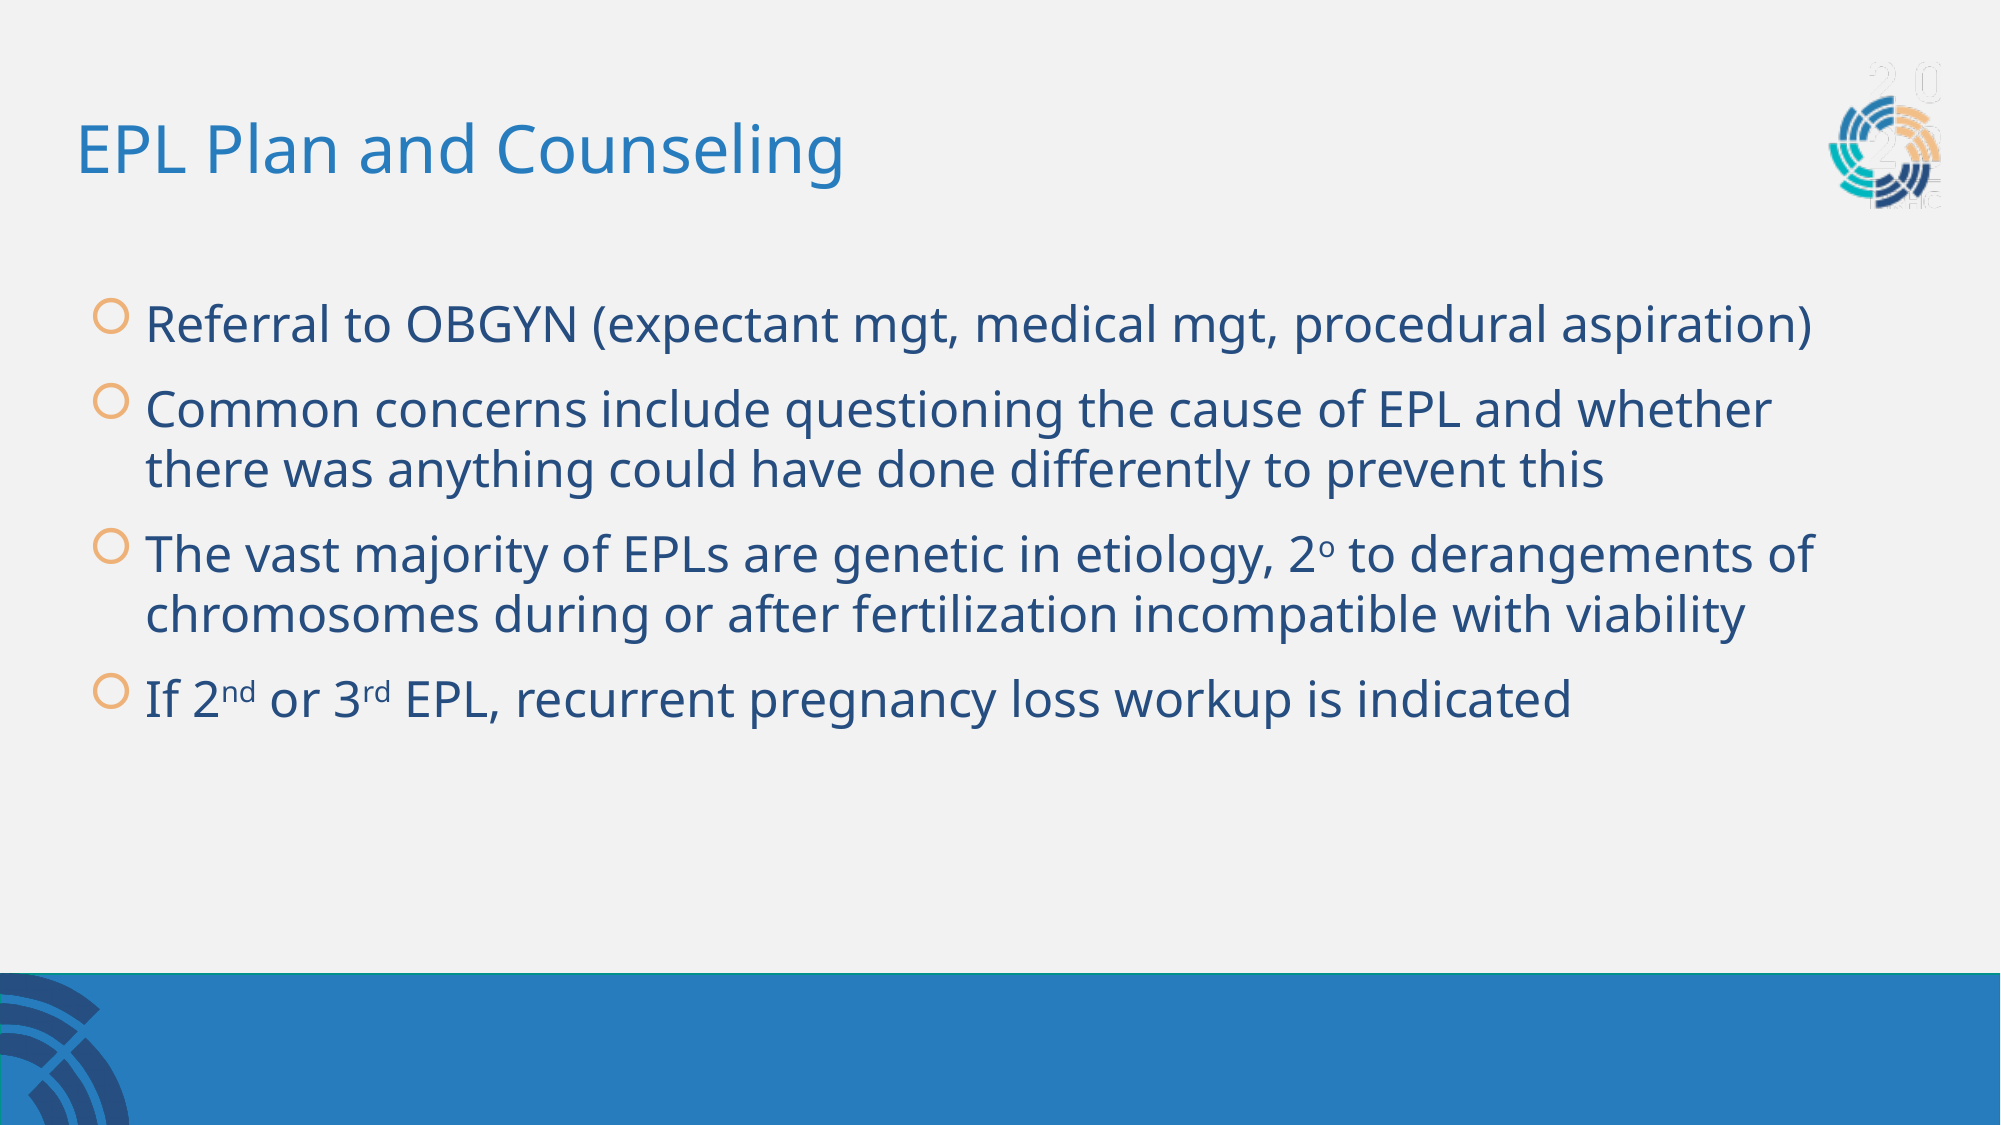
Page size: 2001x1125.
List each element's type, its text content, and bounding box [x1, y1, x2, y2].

title EPL Plan and Counseling [60, 35, 1811, 195]
list Referral to OBGYN (expectant mgt, medical mgt, procedural aspiration) Common concerns include questioning the cause of EPL and whether there was anything could have done differently to prevent this The vast majority of EPLs are genetic in etiology, 2o to derangements of chromosomes during or after fertilization incompatible with viability If 2nd or 3rd EPL, recurrent pregnancy loss workup is indicated [74, 285, 1926, 922]
